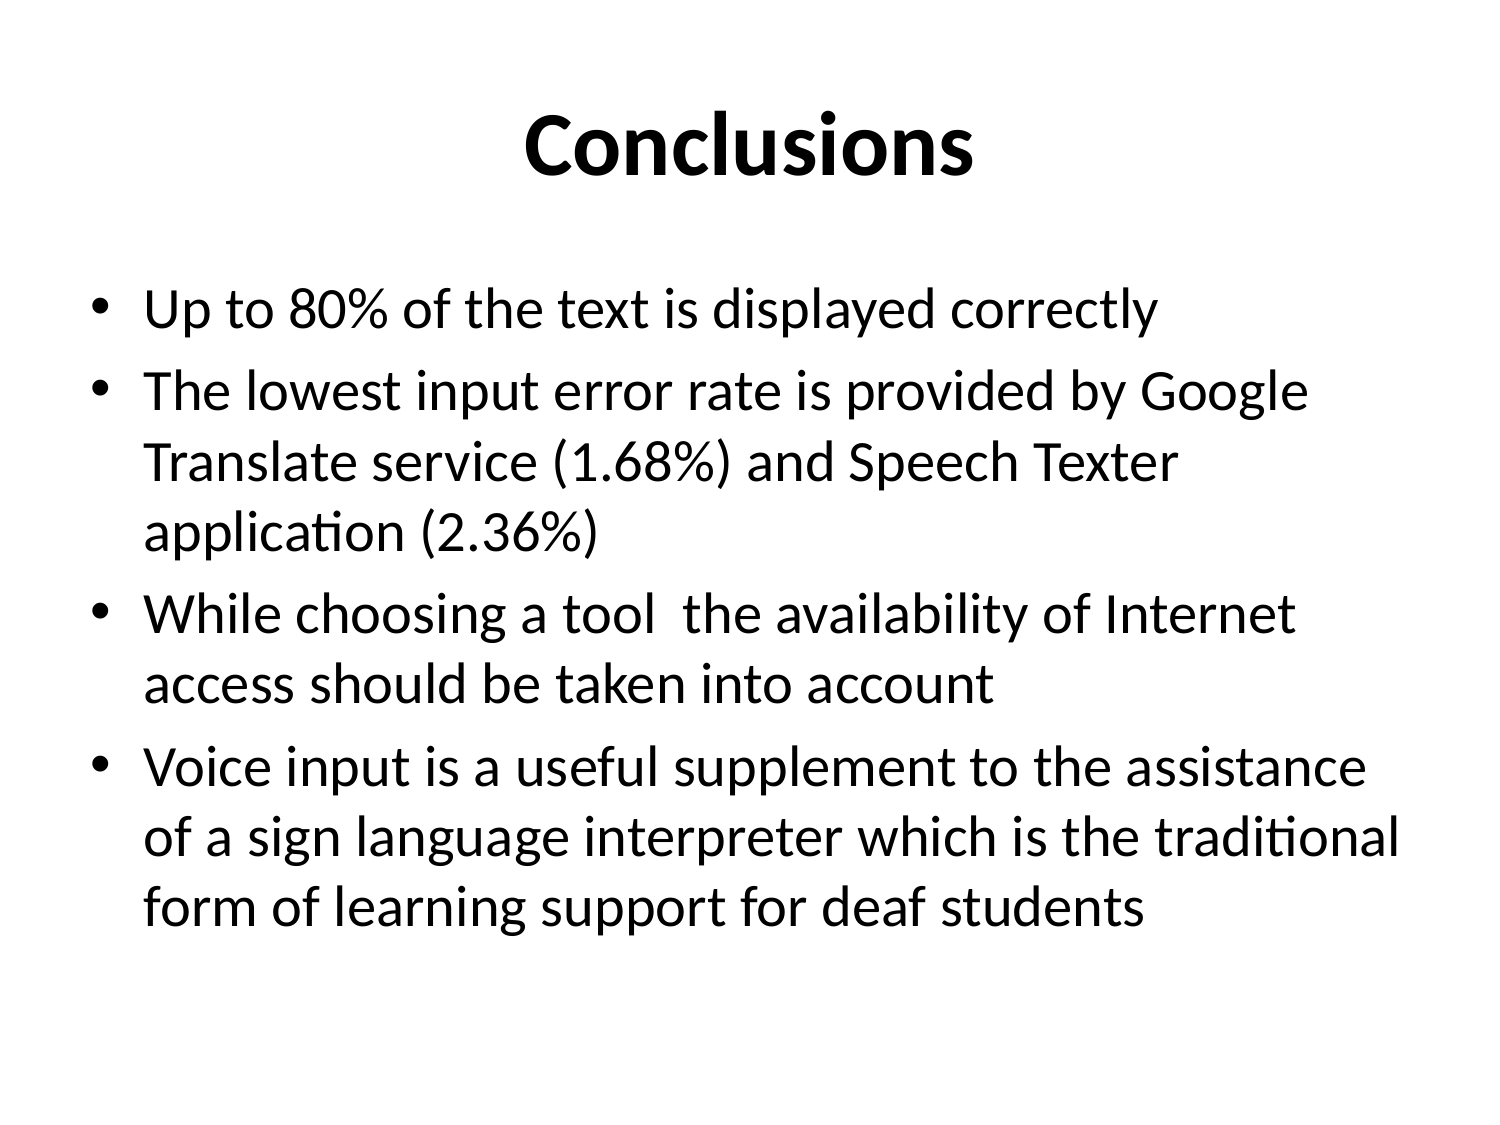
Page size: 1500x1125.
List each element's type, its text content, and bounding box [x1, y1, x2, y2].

title Conclusions [75, 45, 1425, 233]
list Up to 80% of the text is displayed correctly The lowest input error rate is provided by Google Translate service (1.68%) and Speech Texter application (2.36%) While choosing a tool the availability of Internet access should be taken into account Voice input is a useful supplement to the assistance of a sign language interpreter which is the traditional form of learning support for deaf students [75, 262, 1425, 1005]
